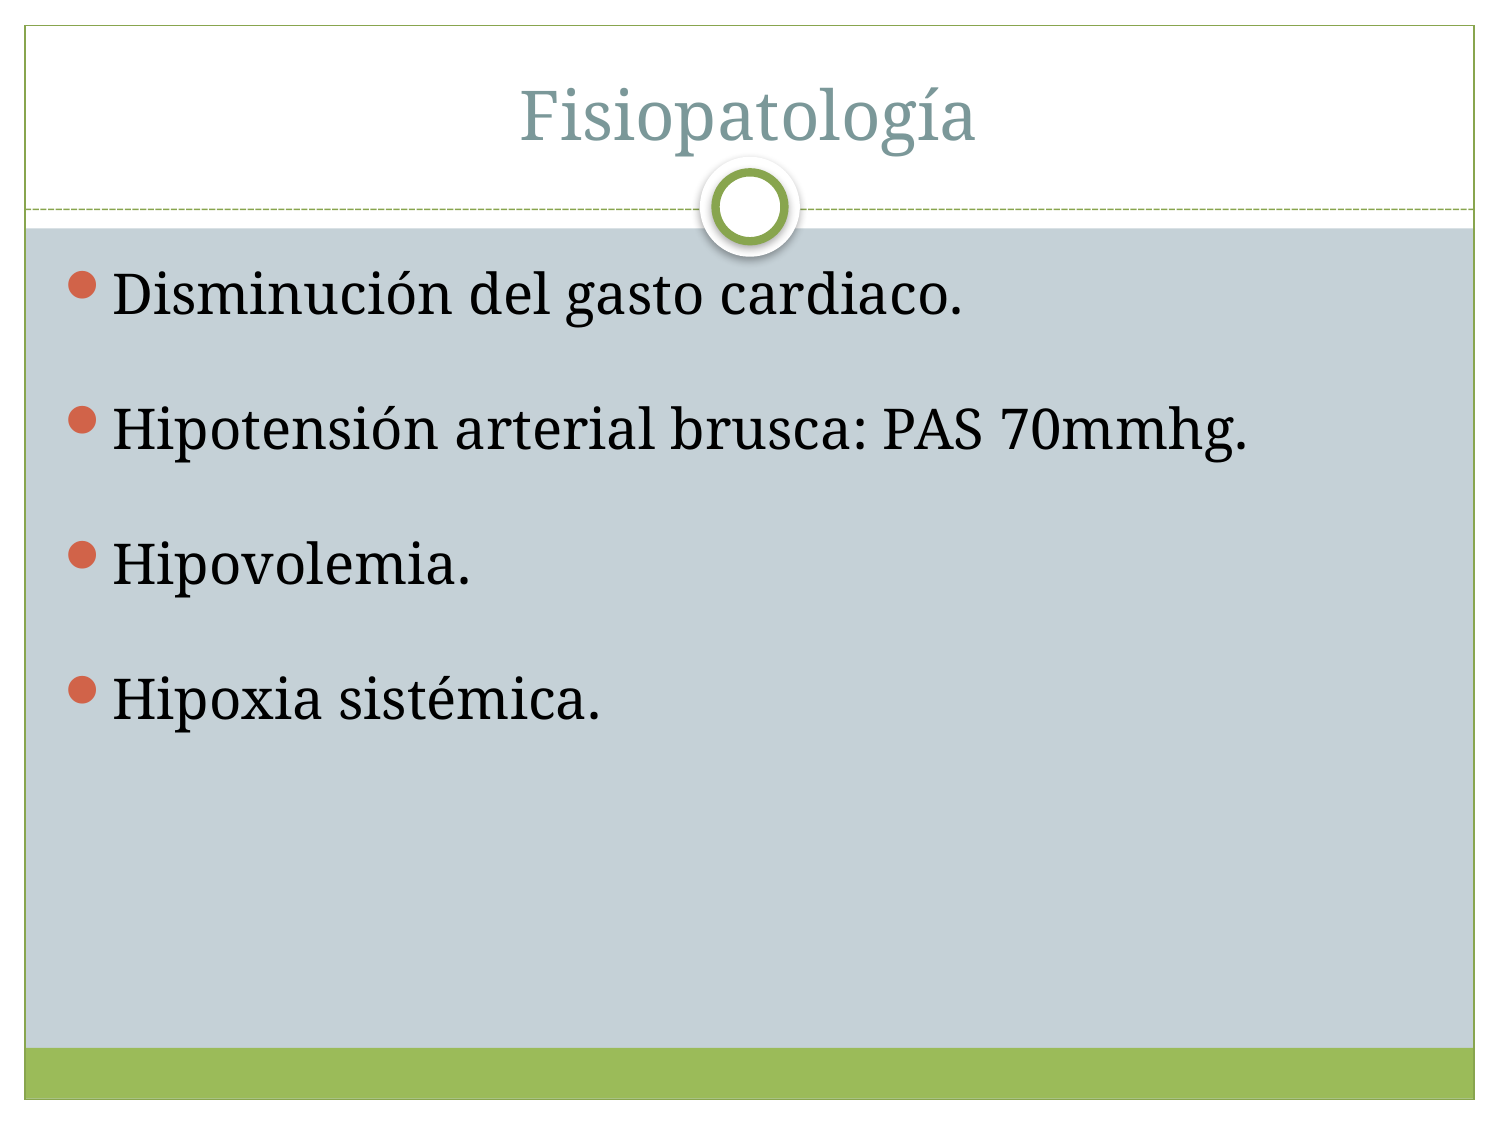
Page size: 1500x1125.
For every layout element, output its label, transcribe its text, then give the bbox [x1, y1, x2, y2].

text_box Fisiopatología [49, 37, 1450, 162]
text_box Disminución del gasto cardiaco. Hipotensión arterial brusca: PAS 70mmhg. Hipovolemia. Hipoxia sistémica. [49, 250, 1445, 1001]
